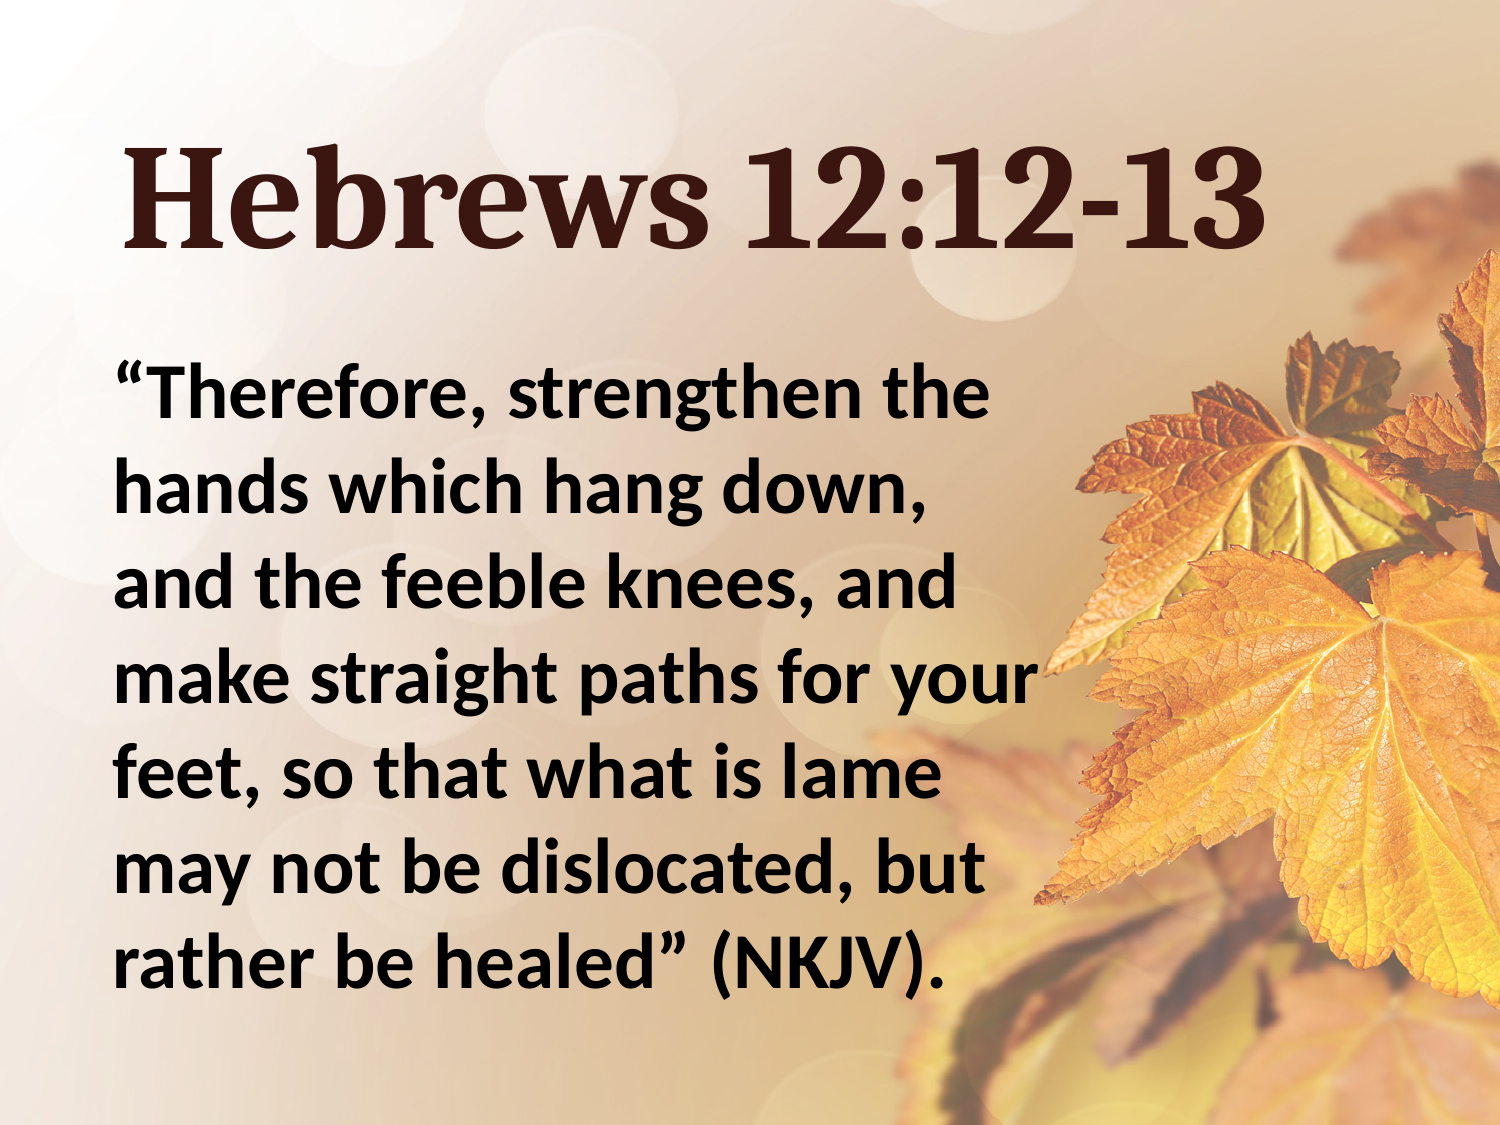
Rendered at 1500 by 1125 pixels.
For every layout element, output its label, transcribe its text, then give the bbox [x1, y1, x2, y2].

title Hebrews 12:12-13 [105, 101, 1437, 320]
list “Therefore, strengthen the hands which hang down, and the feeble knees, and make straight paths for your feet, so that what is lame may not be dislocated, but rather be healed” (NKJV). [97, 331, 1058, 1075]
